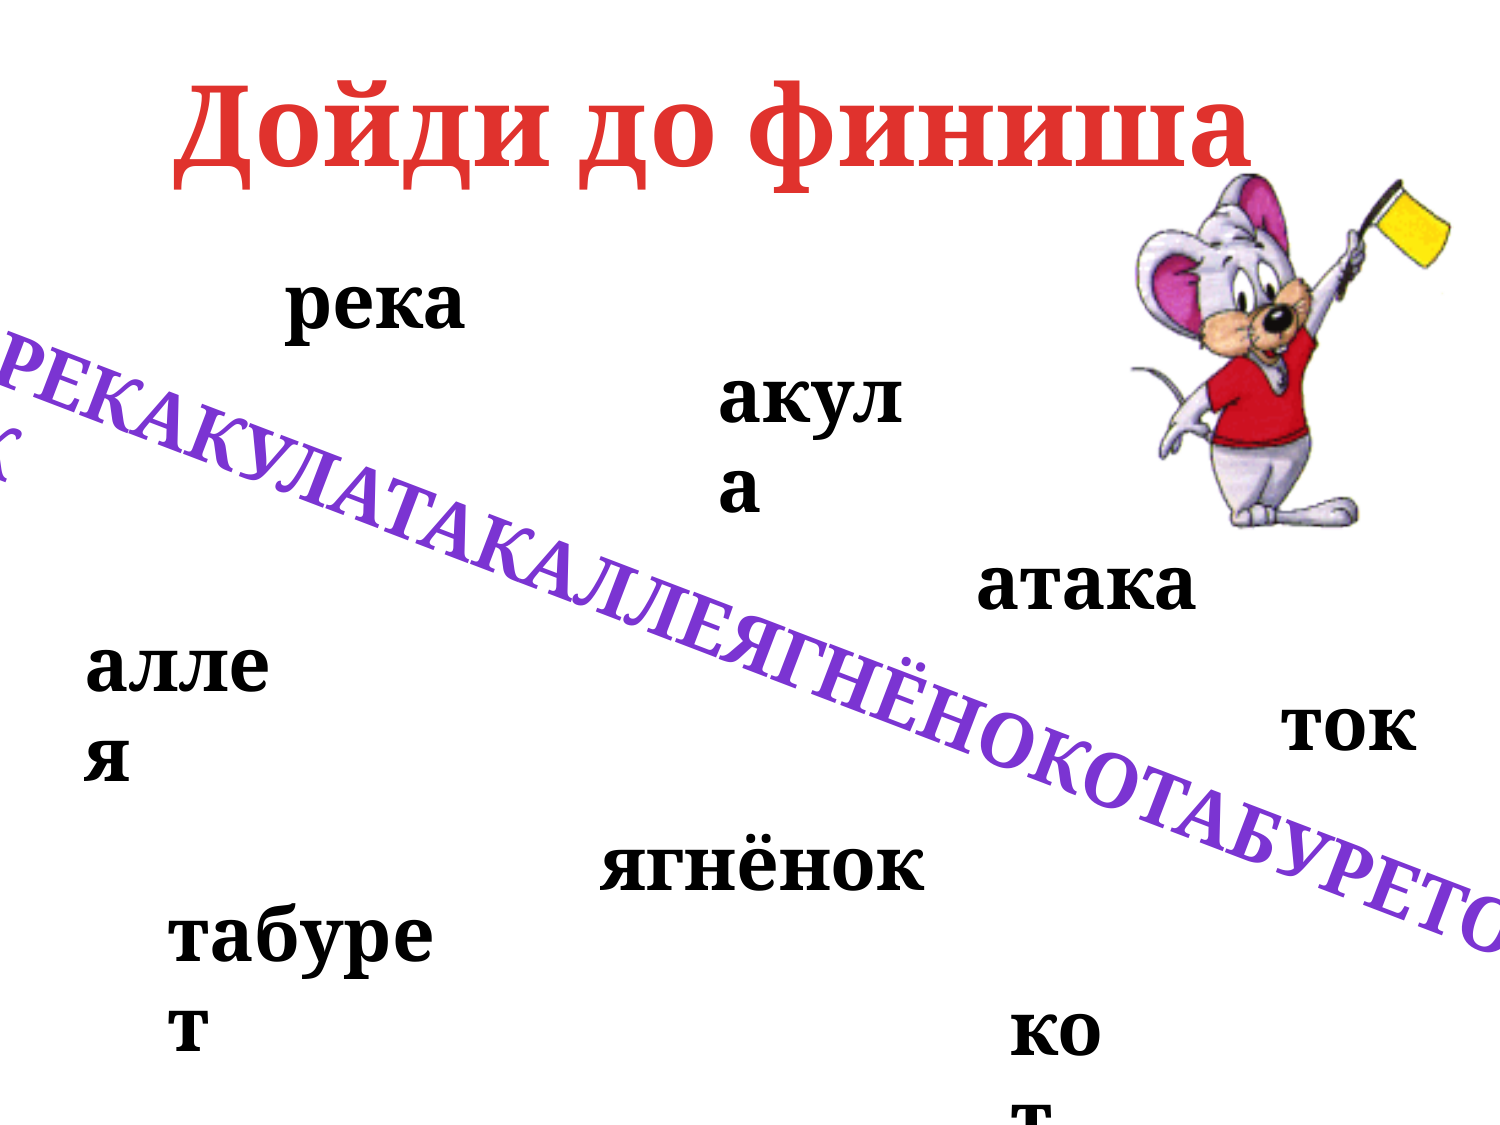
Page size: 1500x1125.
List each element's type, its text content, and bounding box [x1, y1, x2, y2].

text_box река [269, 246, 504, 351]
text_box табурет [152, 878, 481, 1074]
text_box аллея [70, 609, 317, 805]
text_box акула [703, 339, 950, 535]
text_box кот [996, 972, 1161, 1125]
text_box ток [1265, 667, 1465, 773]
text_box рекакулатакаллеягнёнокотабуреток [0, 297, 1500, 1072]
text_box атака [960, 527, 1219, 633]
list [1101, 152, 1454, 540]
text_box ягнёнок [585, 808, 997, 914]
text_box Дойди до финиша [128, 46, 1301, 197]
